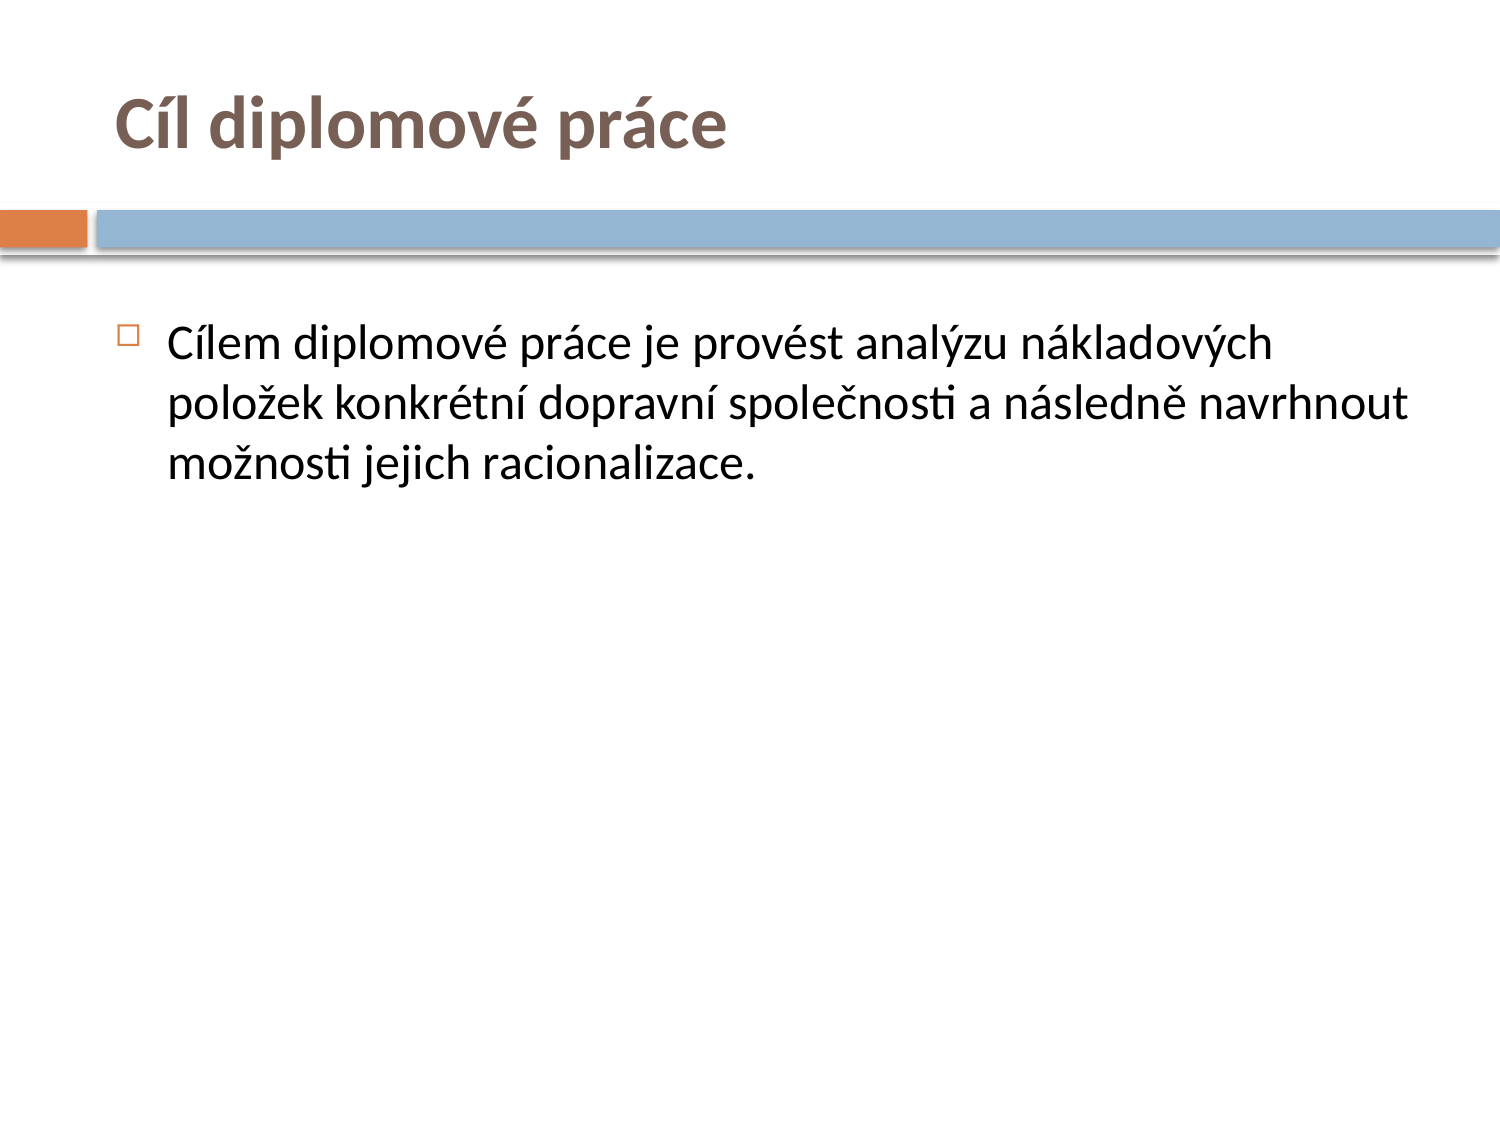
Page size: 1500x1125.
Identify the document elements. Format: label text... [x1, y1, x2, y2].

list Cílem diplomové práce je provést analýzu nákladových položek konkrétní dopravní společnosti a následně navrhnout možnosti jejich racionalizace. [100, 262, 1447, 1000]
title Cíl diplomové práce [100, 37, 1438, 200]
